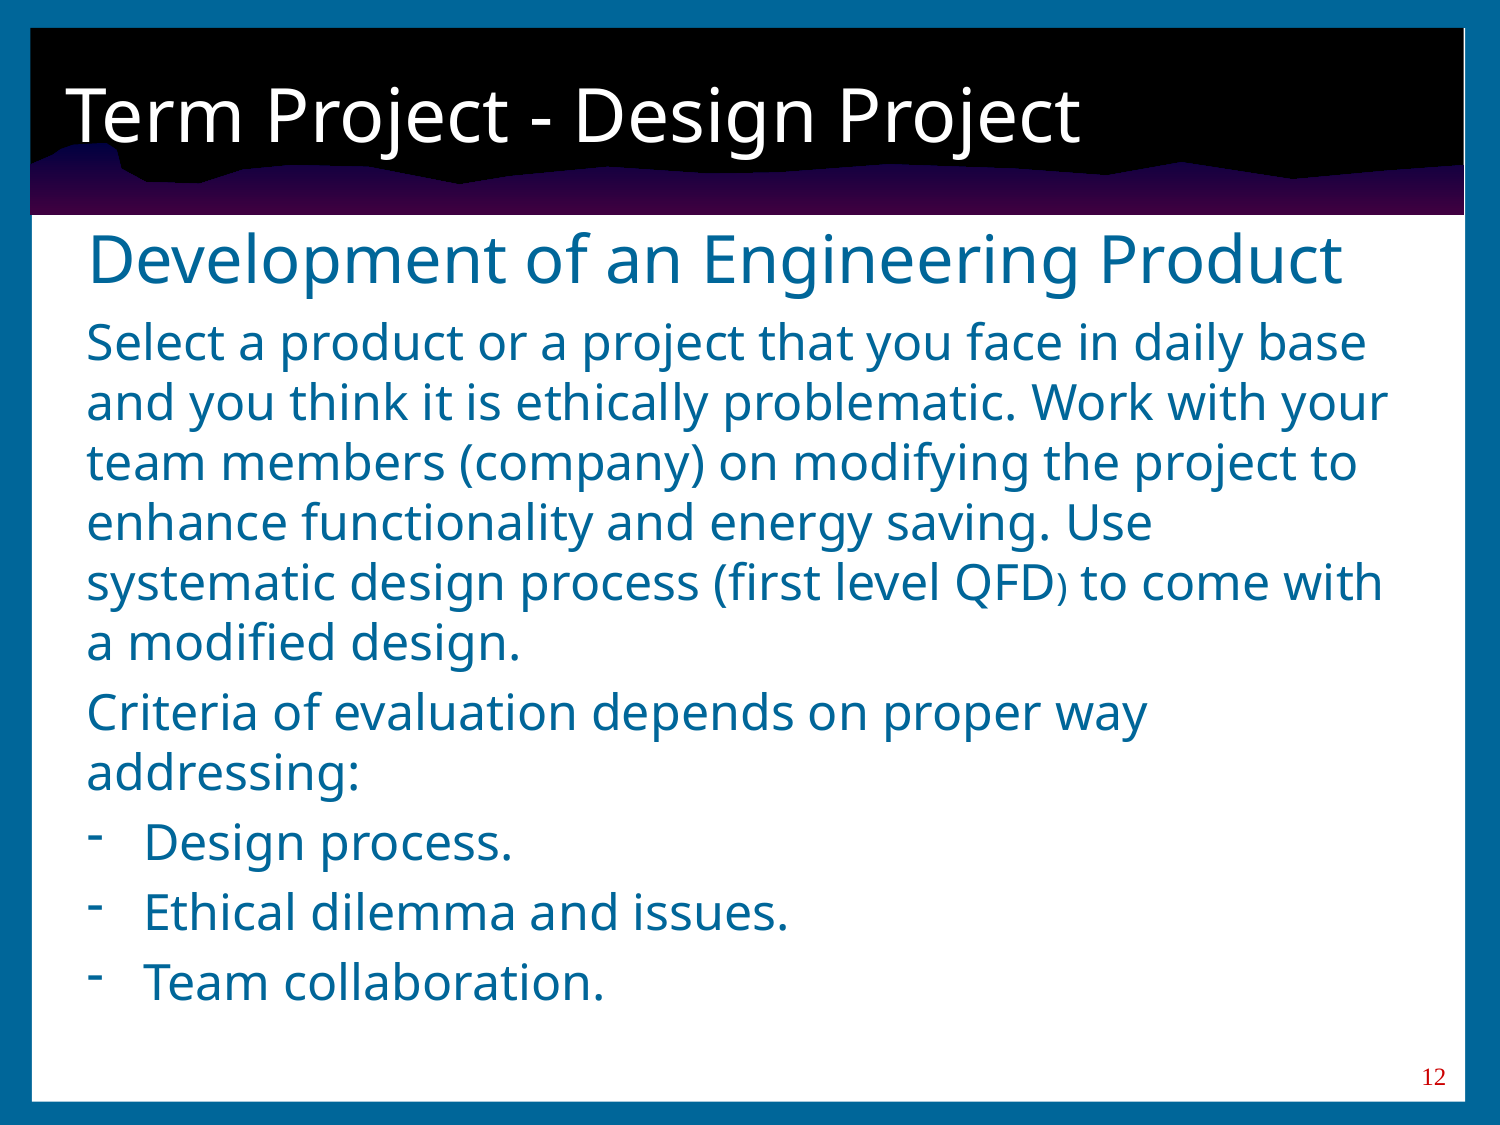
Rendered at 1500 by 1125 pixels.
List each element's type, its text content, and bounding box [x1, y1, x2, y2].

title Term Project - Design Project [50, 33, 1438, 192]
text_box Select a product or a project that you face in daily base and you think it is ethically problematic. Work with your team members (company) on modifying the project to enhance functionality and energy saving. Use systematic design process (first level QFD) to come with a modified design. Criteria of evaluation depends on proper way addressing: Design process. Ethical dilemma and issues. Team collaboration. [72, 303, 1409, 979]
list Development of an Engineering Product [72, 209, 1480, 312]
slide_number 12 [1186, 1024, 1462, 1098]
